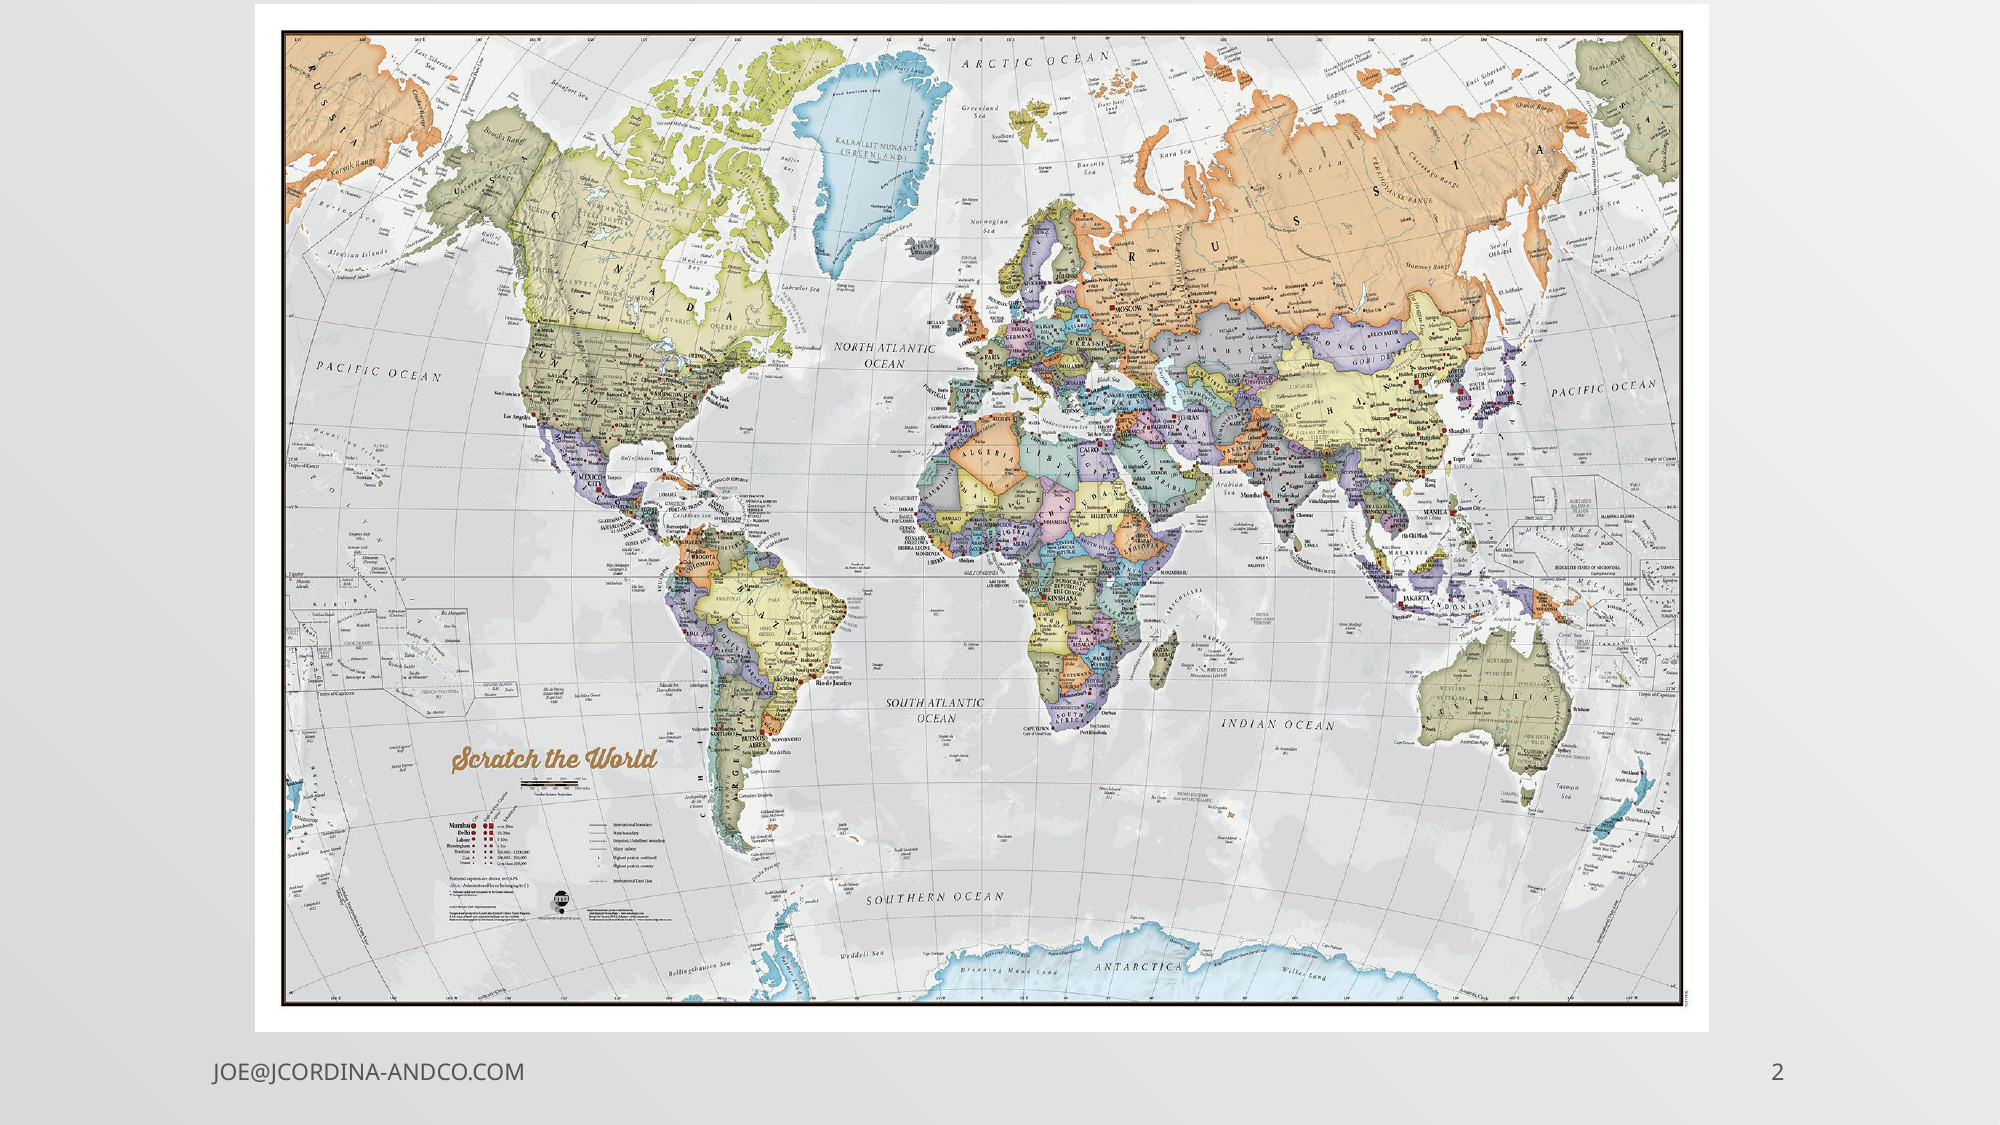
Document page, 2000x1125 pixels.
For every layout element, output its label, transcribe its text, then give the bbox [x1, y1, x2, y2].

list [255, 4, 1709, 1032]
slide_number 2 [1612, 1057, 1800, 1088]
footer joe@jcordina-andco.com [198, 1057, 1288, 1088]
